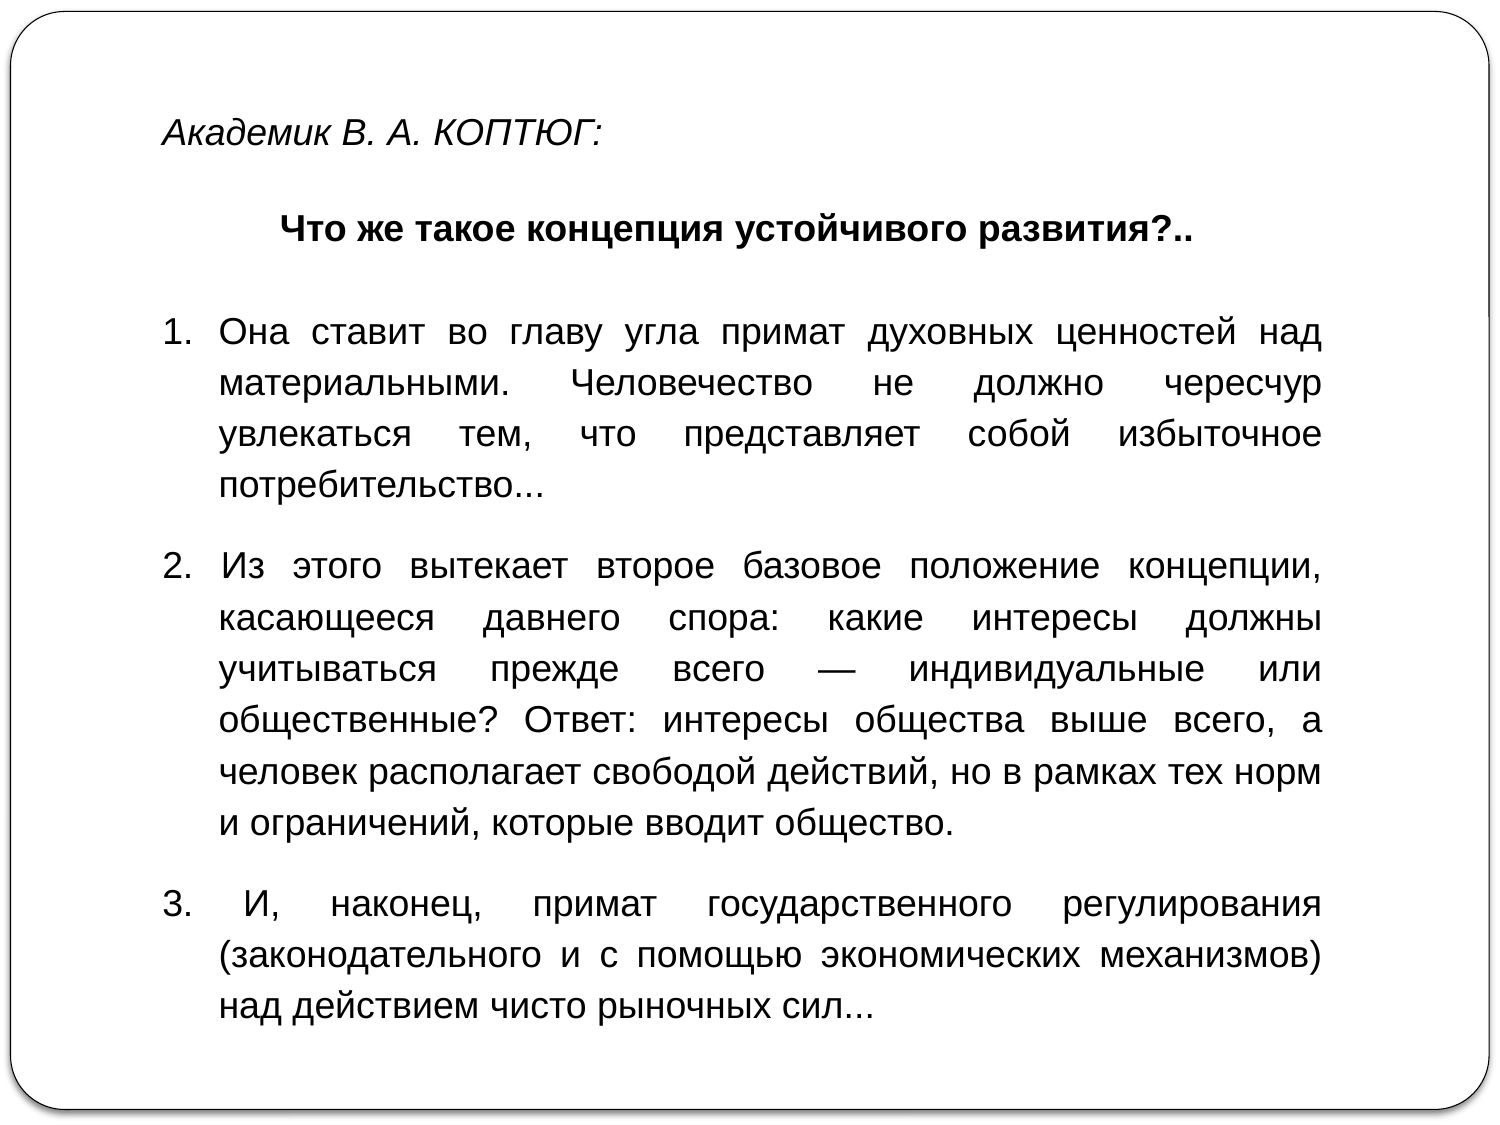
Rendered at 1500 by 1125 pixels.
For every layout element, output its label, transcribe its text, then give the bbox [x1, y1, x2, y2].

text_box Академик В. А. КОПТЮГ: Что же такое концепция устойчивого развития?.. Она ставит во главу угла примат духовных ценностей над материальными. Человечество не должно чересчур увлекаться тем, что представляет собой избыточное потребительство... 2. Из этого вытекает второе базовое положение концепции, касающееся давнего спора: какие интересы должны учитываться прежде всего — индивидуальные или общественные? Ответ: интересы общества выше всего, а человек располагает свободой действий, но в рамках тех норм и ограничений, которые вводит общество. 3. И, наконец, примат государственного регулирования (законодательного и с помощью экономических механизмов) над действием чисто рыночных сил... [147, 100, 1338, 1034]
